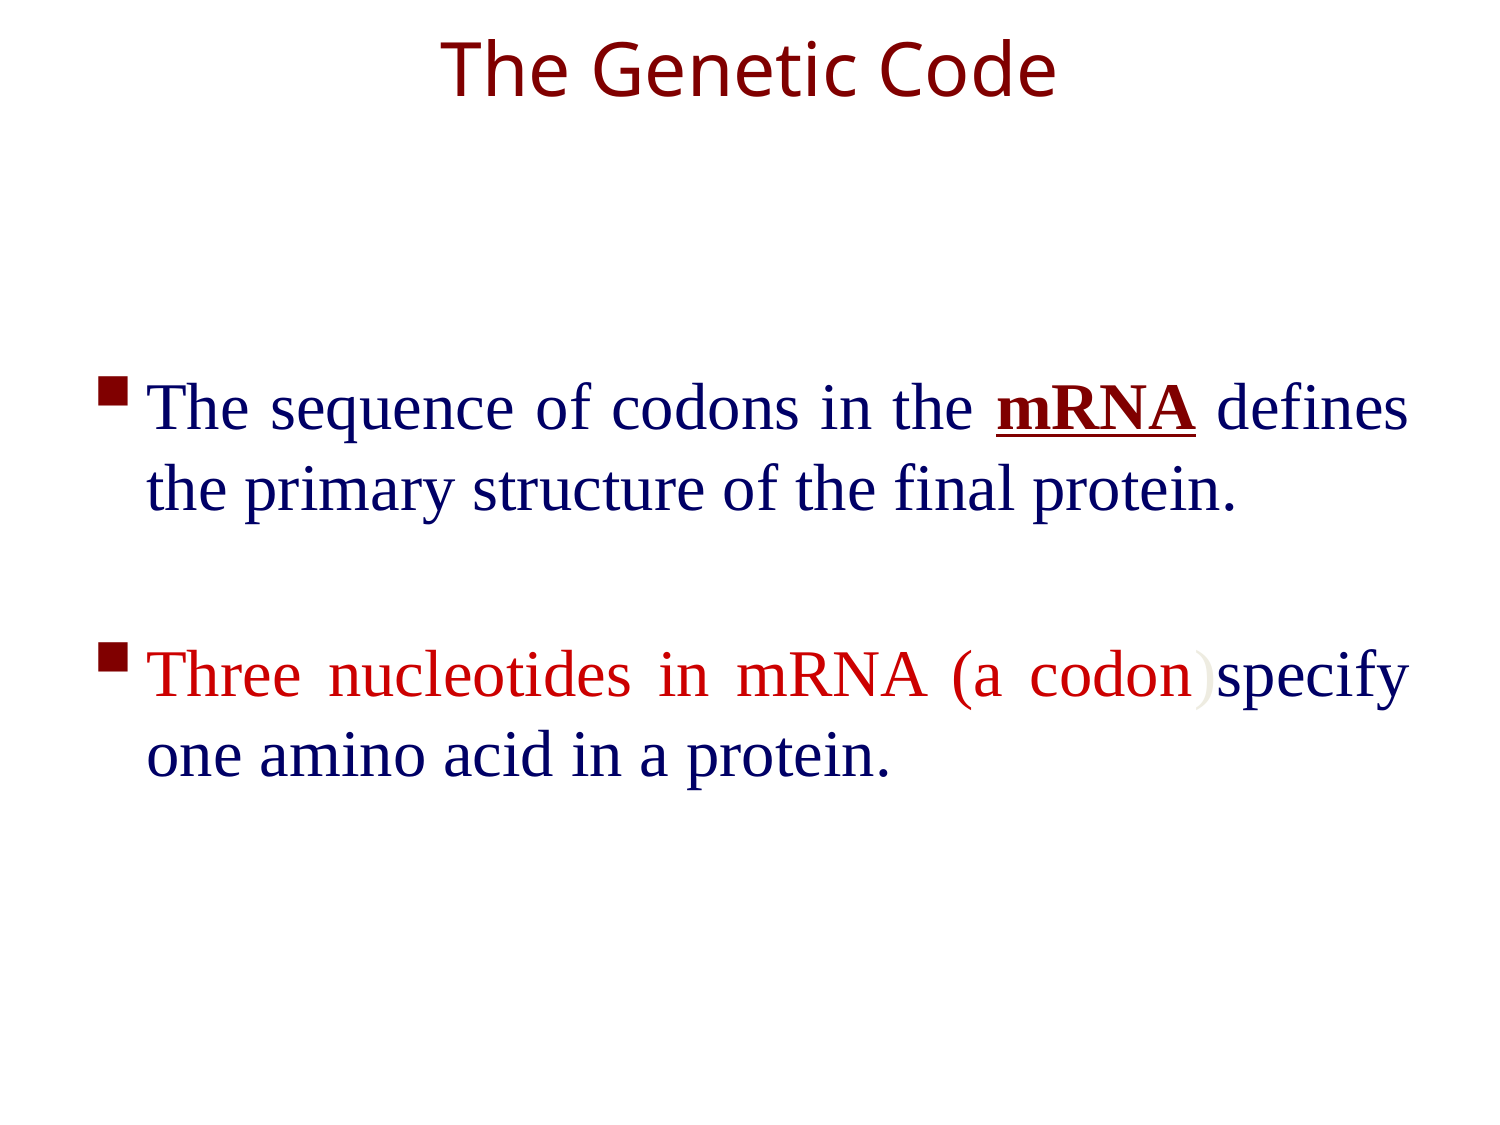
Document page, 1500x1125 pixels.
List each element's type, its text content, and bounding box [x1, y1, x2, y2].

title The Genetic Code [75, 24, 1425, 109]
list The sequence of codons in the mRNA defines the primary structure of the final protein. Three nucleotides in mRNA (a codon)specify one amino acid in a protein. [75, 262, 1425, 1005]
